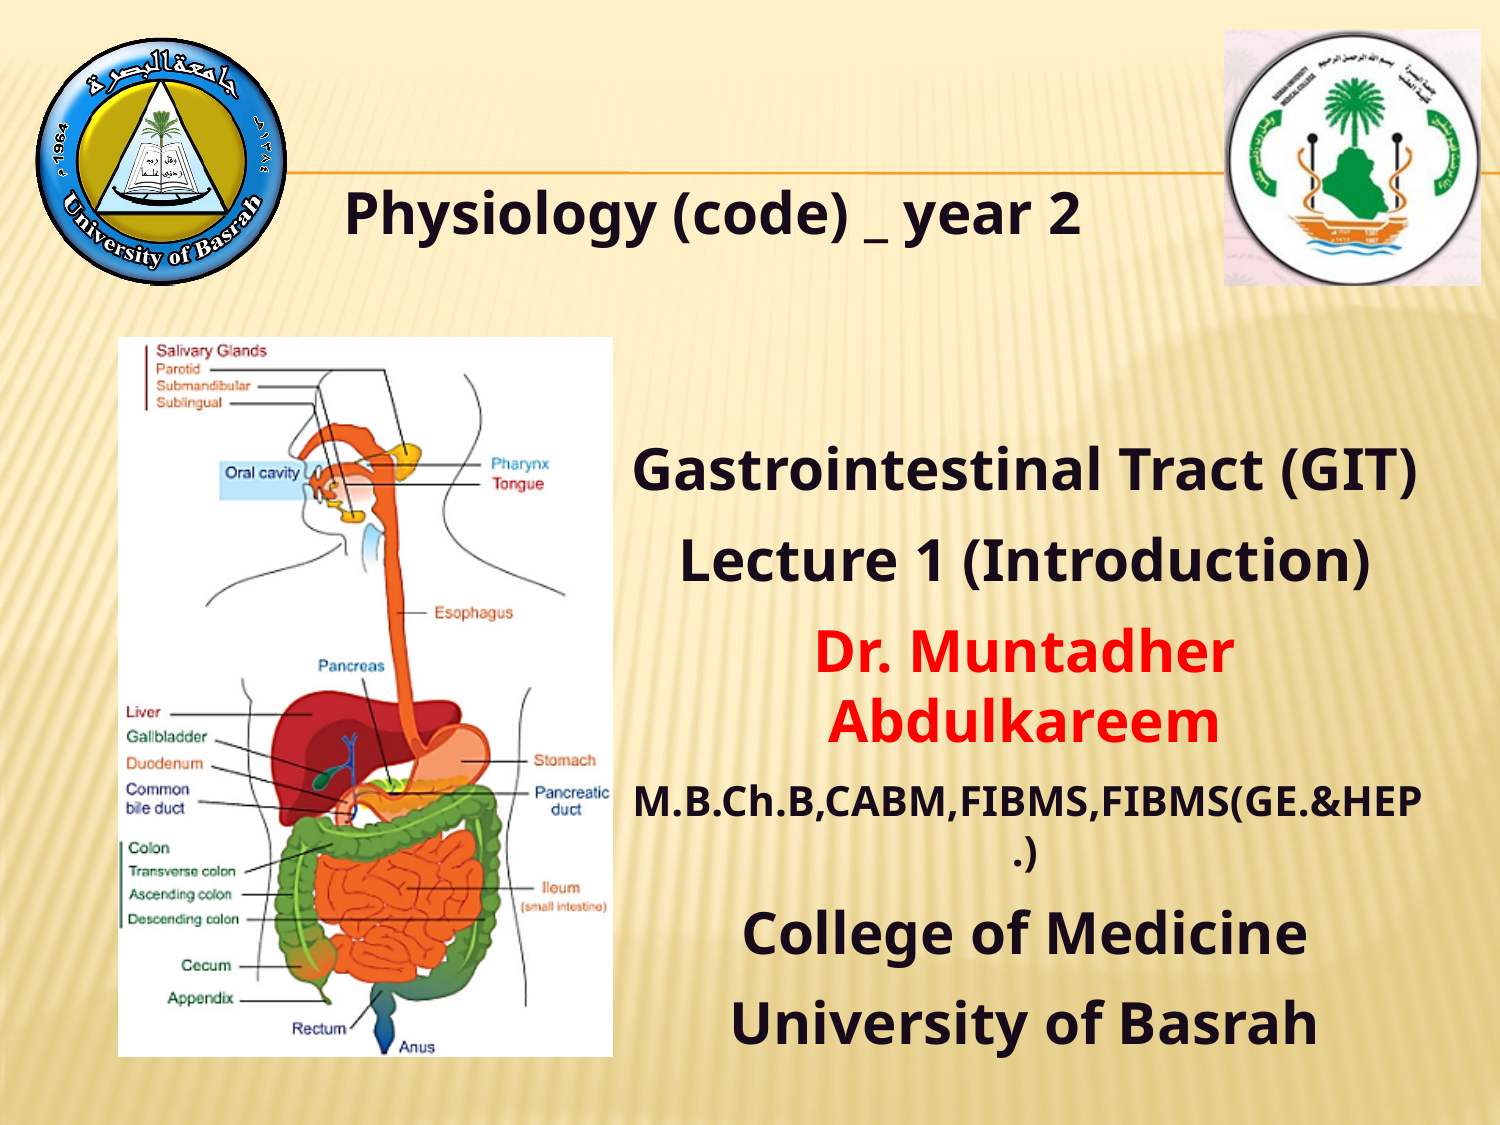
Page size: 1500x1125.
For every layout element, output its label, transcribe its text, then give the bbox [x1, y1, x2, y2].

picture [118, 337, 613, 1057]
text_box Gastrointestinal Tract (GIT) Lecture 1 (Introduction) Dr. Muntadher Abdulkareem M.B.Ch.B,CABM,FIBMS,FIBMS(GE.&HEP.) College of Medicine University of Basrah [619, 425, 1438, 1064]
picture [1224, 29, 1481, 286]
list Physiology (code) _ year 2 [35, 0, 1448, 533]
picture [35, 37, 288, 286]
